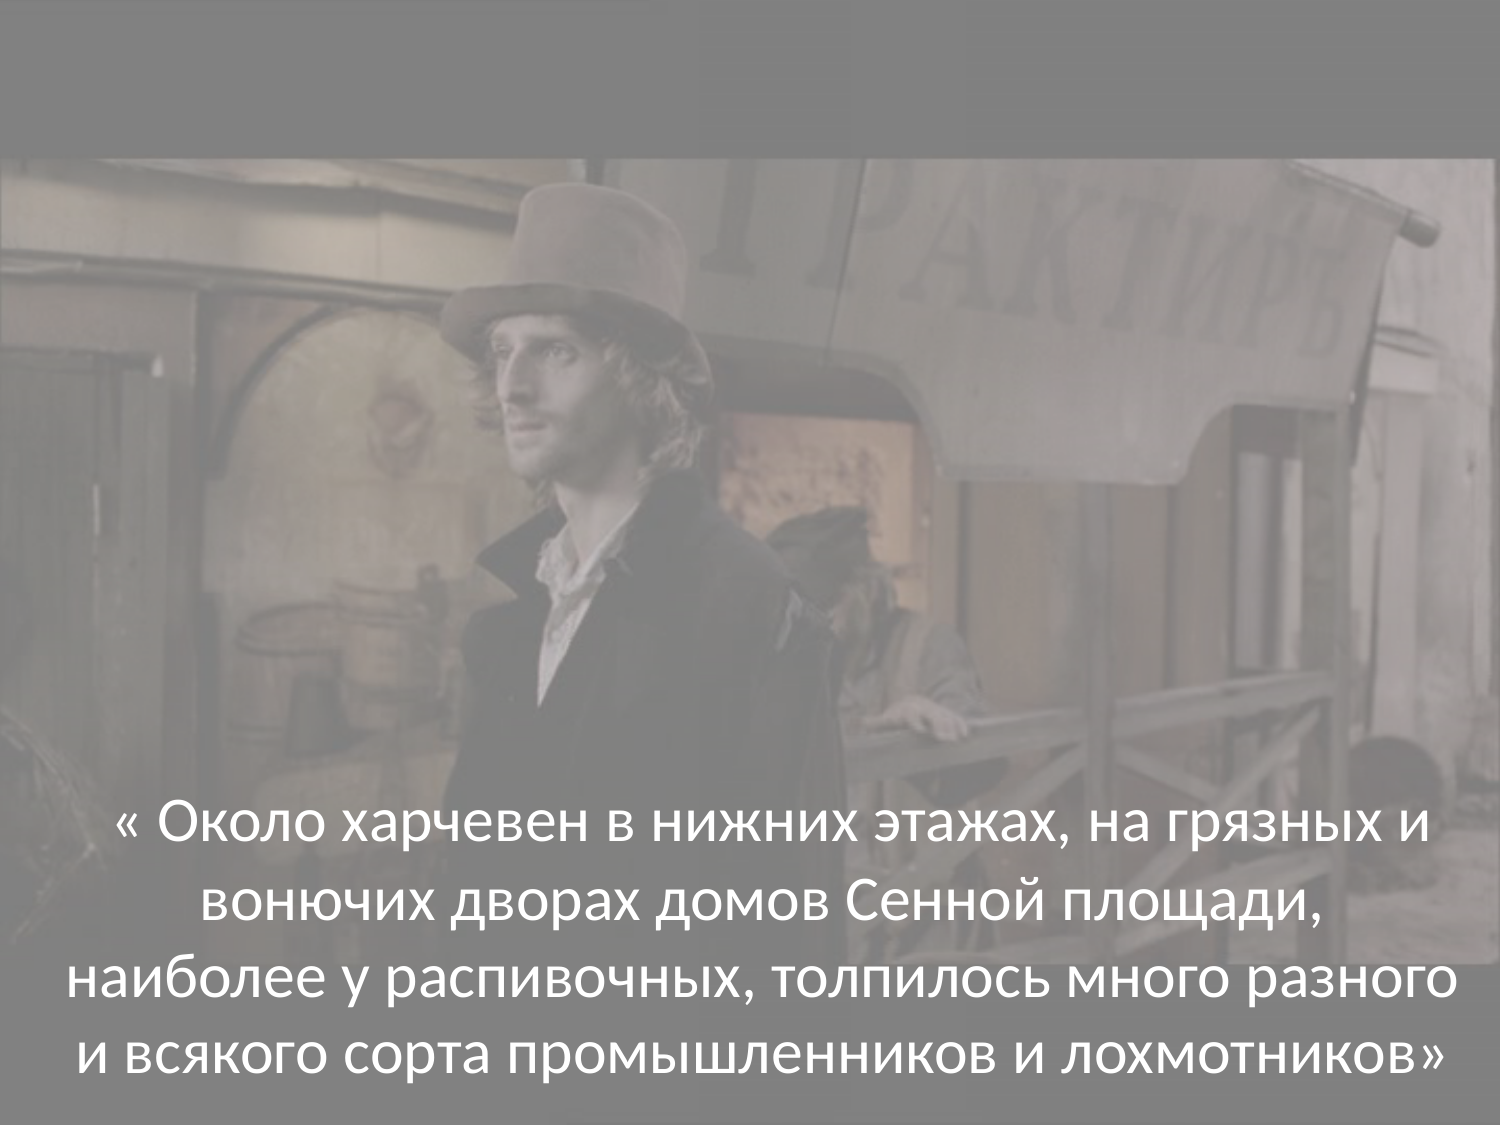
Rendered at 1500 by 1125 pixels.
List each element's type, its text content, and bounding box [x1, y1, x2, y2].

title « Около харчевен в нижних этажах, на грязных и вонючих дворах домов Сенной площади, наиболее у распивочных, толпилось много разного и всякого сорта промышленников и лохмотников» [49, 724, 1476, 1125]
